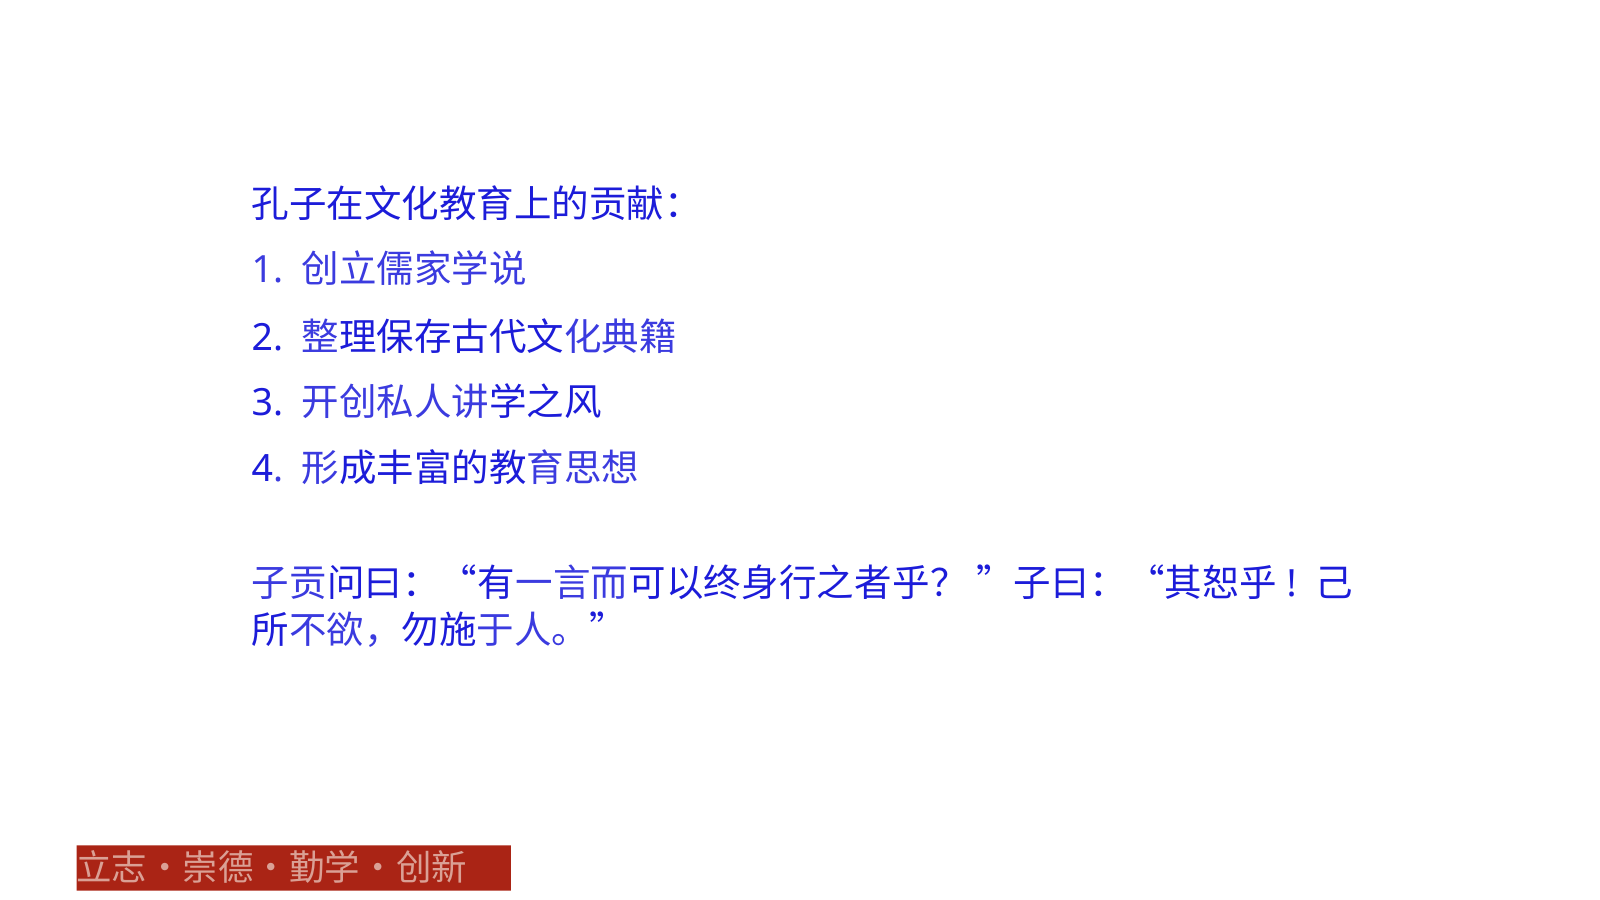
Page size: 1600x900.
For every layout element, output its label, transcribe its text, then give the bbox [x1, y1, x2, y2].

text_box 立志•崇德•勤学•创新 [76, 845, 511, 891]
text_box 孔子在文化教育上的贡献： 1. 创立儒家学说 2. 整理保存古代文化典籍 3. 开创私人讲学之风 4. 形成丰富的教育思想 子贡问曰：“有一言而可以终身行之者乎？ ”子曰：“其恕乎! 己所不欲，勿施于人。” [251, 178, 1354, 729]
